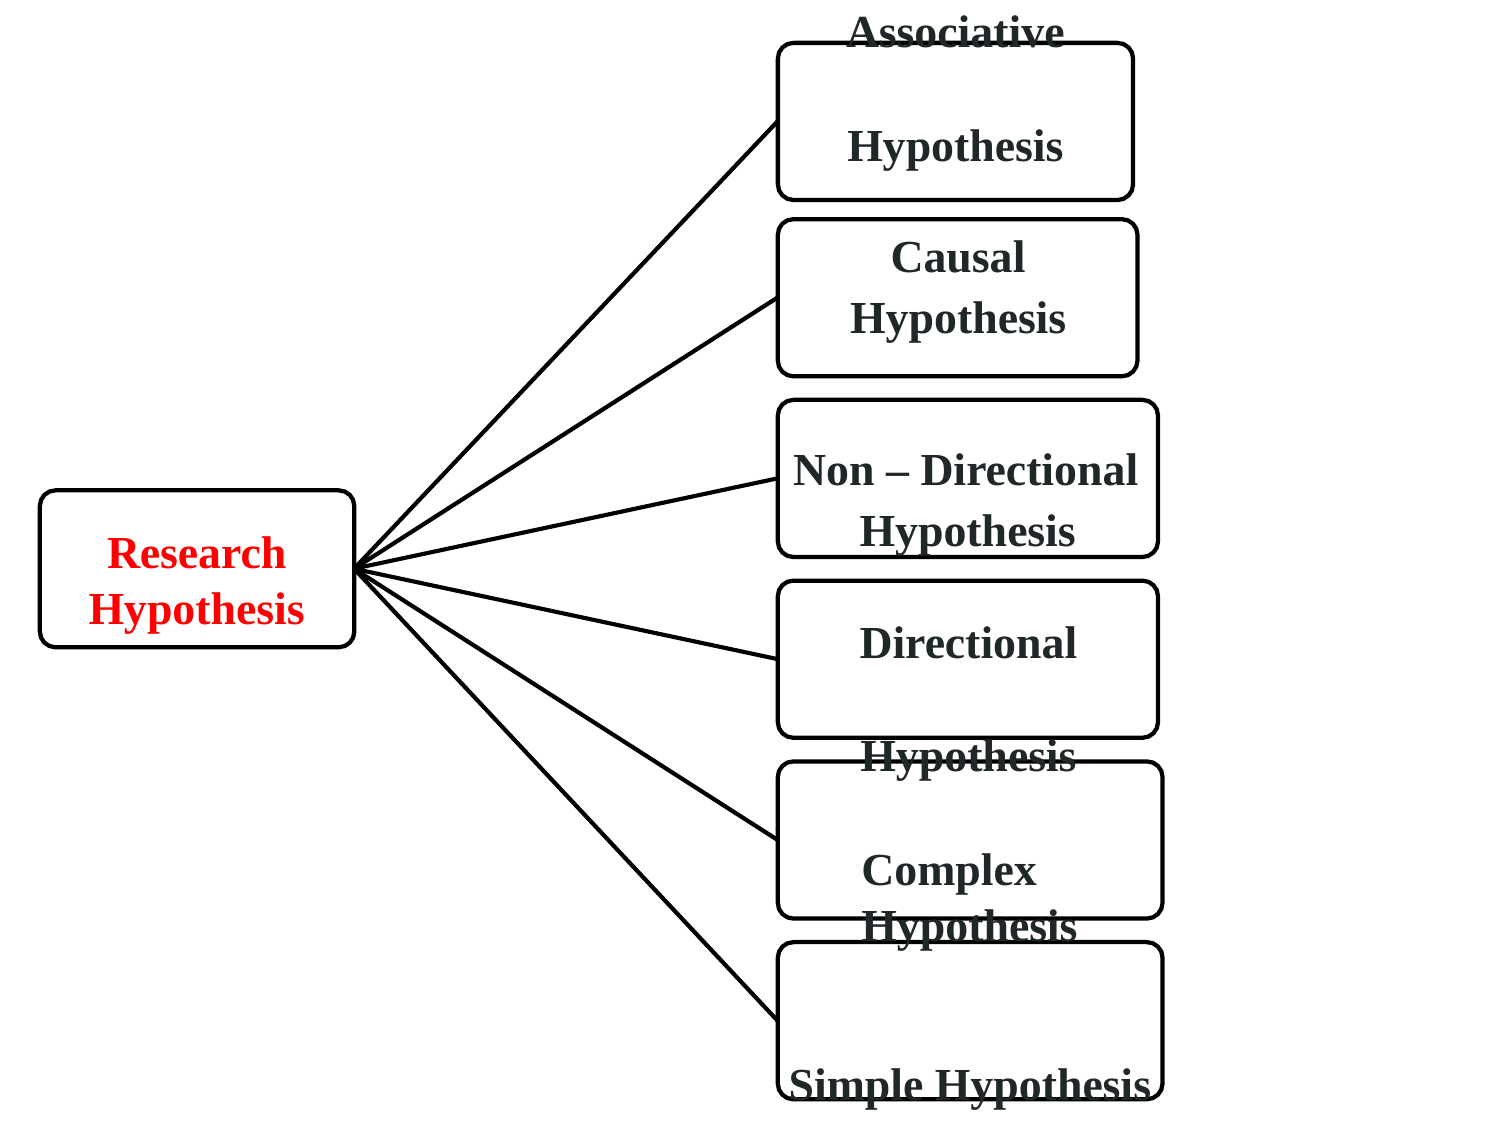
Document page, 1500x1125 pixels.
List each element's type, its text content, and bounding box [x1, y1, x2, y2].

text_box [777, 219, 793, 377]
text_box Causal Hypothesis Non – Directional Hypothesis [793, 219, 1143, 377]
text_box Directional Hypothesis Complex Hypothesis Simple Hypothesis [786, 601, 1154, 1046]
title Associative Hypothesis [843, 63, 1067, 171]
text_box [1154, 763, 1163, 917]
text_box [777, 763, 786, 917]
text_box [777, 580, 1159, 736]
text_box [777, 944, 1163, 1100]
text_box [39, 490, 355, 648]
text_box [777, 399, 1159, 558]
text_box [777, 42, 1134, 201]
text_box Research Hypothesis [86, 511, 308, 618]
